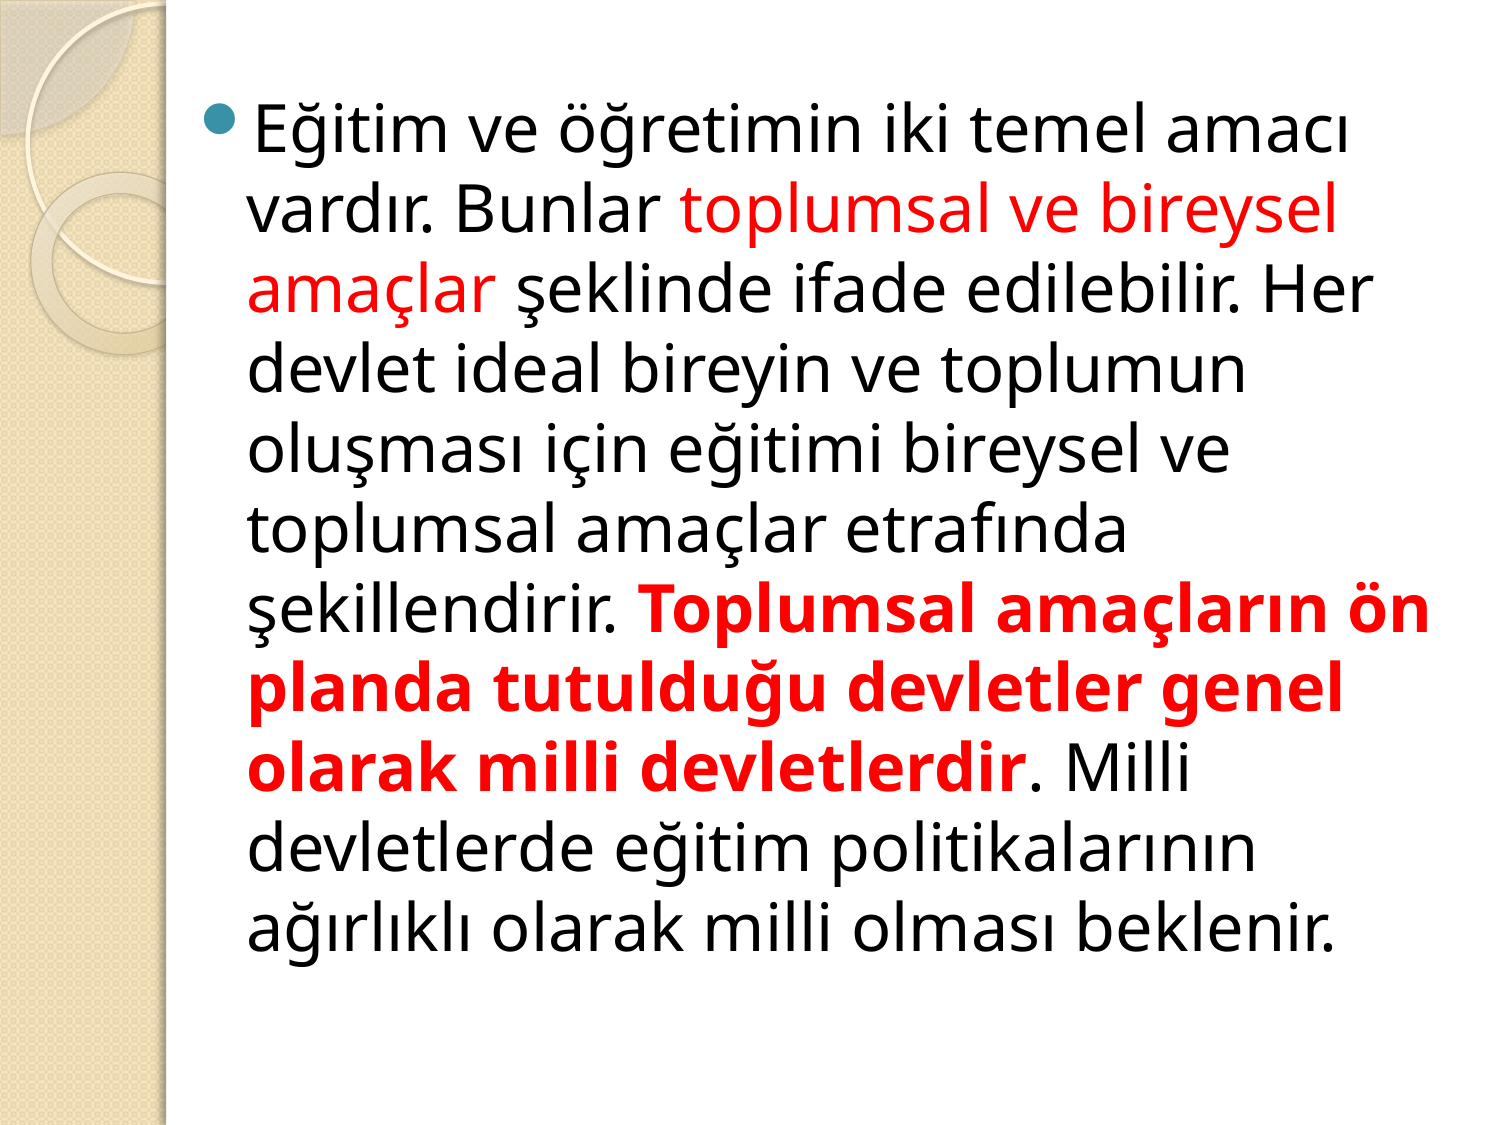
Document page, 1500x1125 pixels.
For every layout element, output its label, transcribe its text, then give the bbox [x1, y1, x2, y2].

list Eğitim ve öğretimin iki temel amacı vardır. Bunlar toplumsal ve bireysel amaçlar şeklinde ifade edilebilir. Her devlet ideal bireyin ve toplumun oluşması için eğitimi bireysel ve toplumsal amaçlar etrafında şekillendirir. Toplumsal amaçların ön planda tutulduğu devletler genel olarak milli devletlerdir. Milli devletlerde eğitim politikalarının ağırlıklı olarak milli olması beklenir. [171, 78, 1466, 1083]
